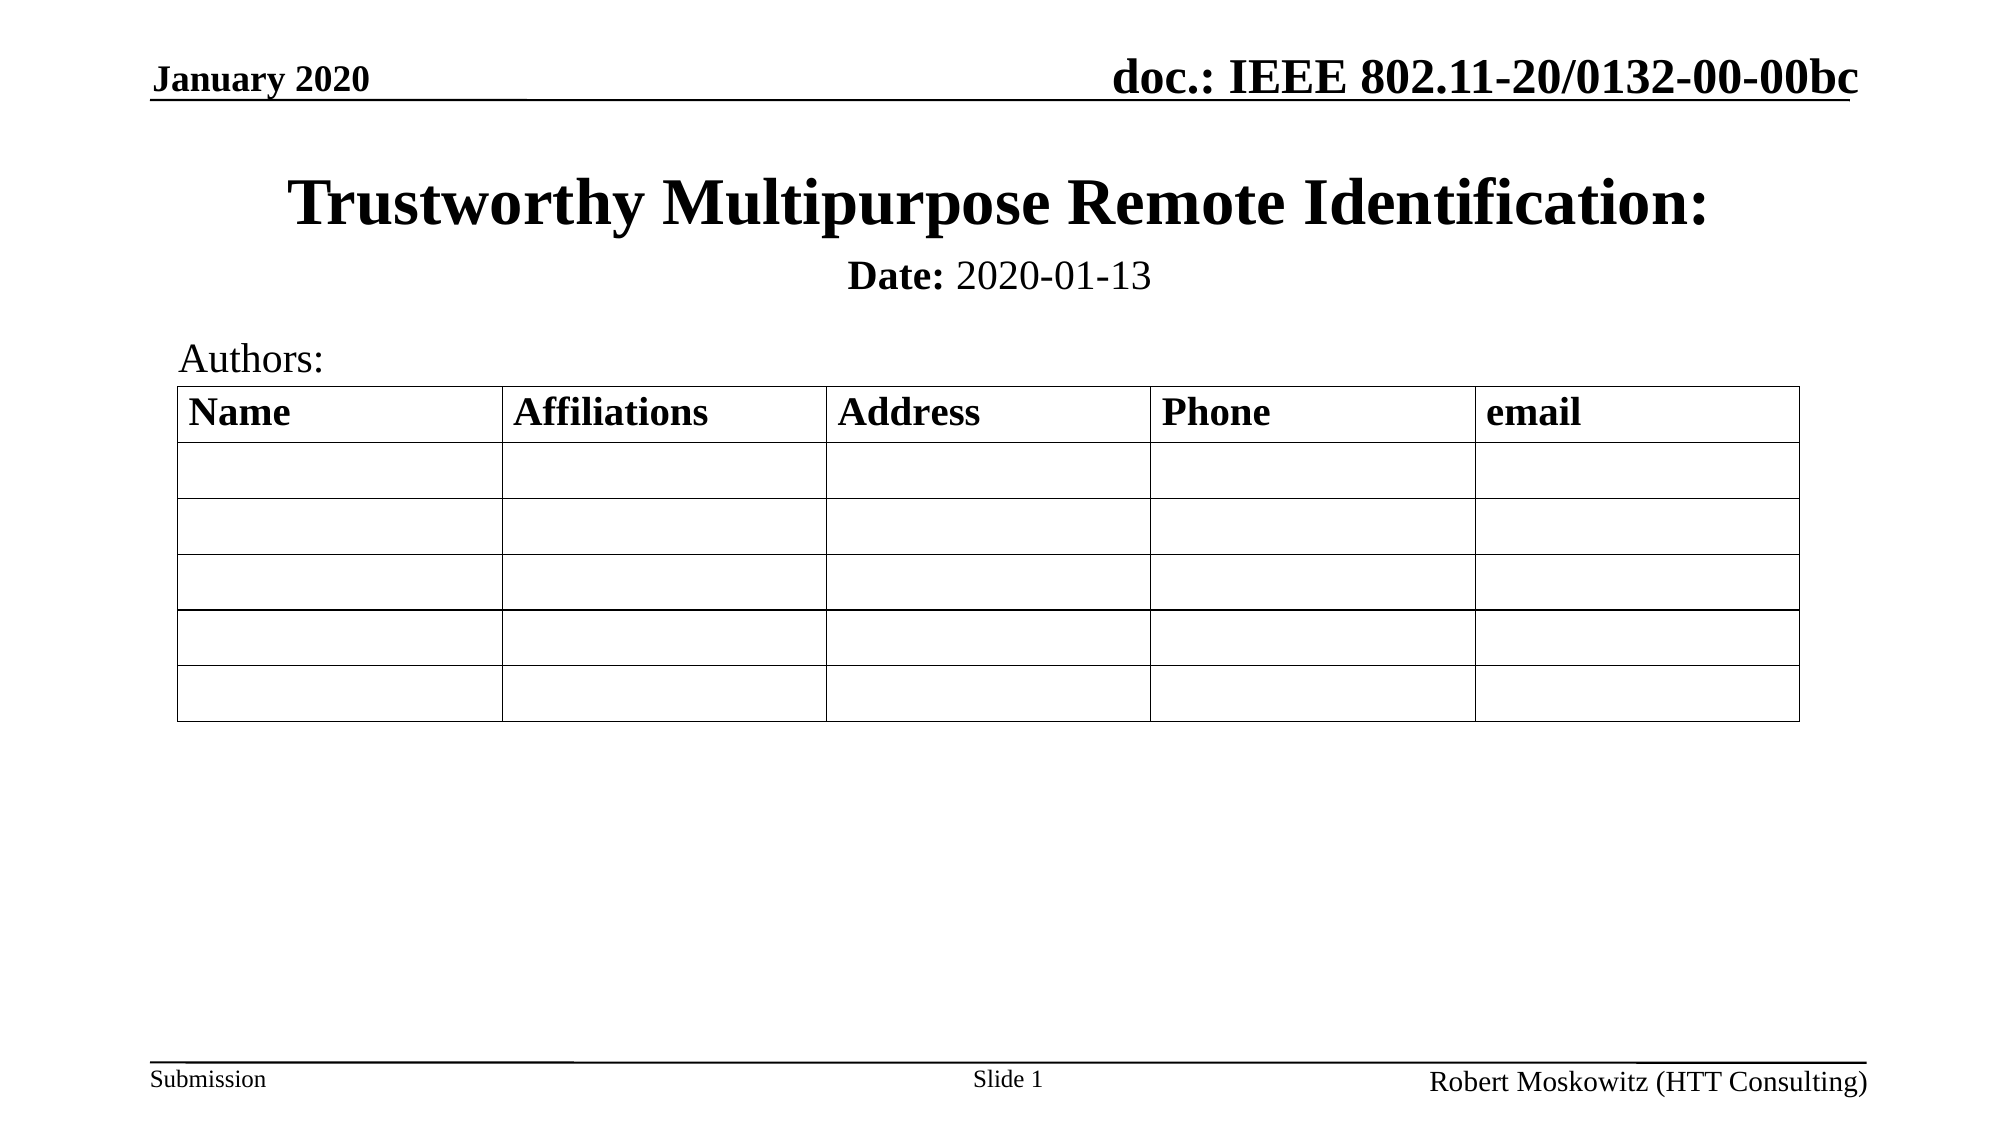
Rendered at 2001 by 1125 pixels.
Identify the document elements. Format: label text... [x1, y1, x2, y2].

text_box Robert Moskowitz (HTT Consulting) [1171, 1062, 1869, 1092]
text_box January 2020 [152, 54, 563, 100]
text_box Authors: [162, 323, 401, 385]
picture [162, 385, 1846, 793]
text_box Trustworthy Multipurpose Remote Identification: [149, 77, 1850, 319]
text_box Slide 1 [950, 1062, 1066, 1122]
text_box Date: 2020-01-13 [299, 240, 1700, 319]
